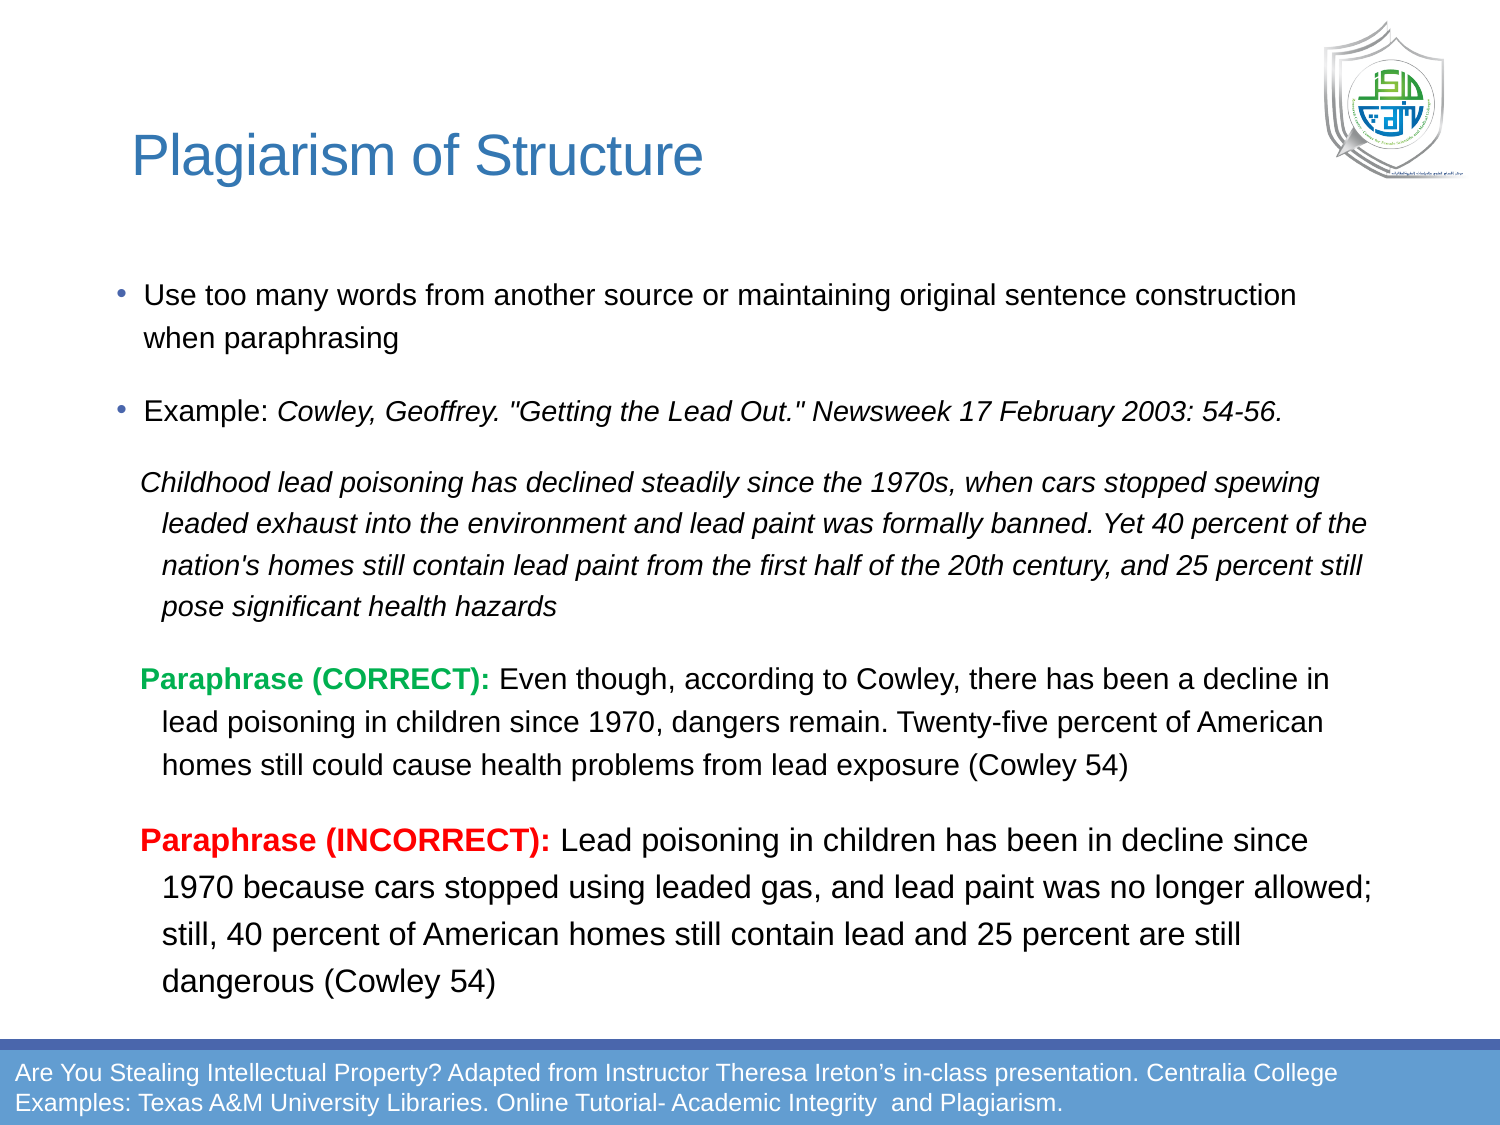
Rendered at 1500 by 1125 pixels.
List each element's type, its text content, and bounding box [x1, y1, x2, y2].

picture [1307, 16, 1482, 190]
list Use too many words from another source or maintaining original sentence construction when paraphrasing Example: Cowley, Geoffrey. "Getting the Lead Out." Newsweek 17 February 2003: 54-56. Childhood lead poisoning has declined steadily since the 1970s, when cars stopped spewing leaded exhaust into the environment and lead paint was formally banned. Yet 40 percent of the nation's homes still contain lead paint from the first half of the 20th century, and 25 percent still pose significant health hazards Paraphrase (CORRECT): Even though, according to Cowley, there has been a decline in lead poisoning in children since 1970, dangers remain. Twenty-five percent of American homes still could cause health problems from lead exposure (Cowley 54) Paraphrase (INCORRECT): Lead poisoning in children has been in decline since 1970 because cars stopped using leaded gas, and lead paint was no longer allowed; still, 40 percent of American homes still contain lead and 25 percent are still dangerous (Cowley 54) [116, 260, 1377, 1011]
title Plagiarism of Structure [116, 63, 1377, 253]
text_box Are You Stealing Intellectual Property? Adapted from Instructor Theresa Ireton’s in-class presentation. Centralia College Examples: Texas A&M University Libraries. Online Tutorial- Academic Integrity and Plagiarism. [0, 1049, 1442, 1124]
